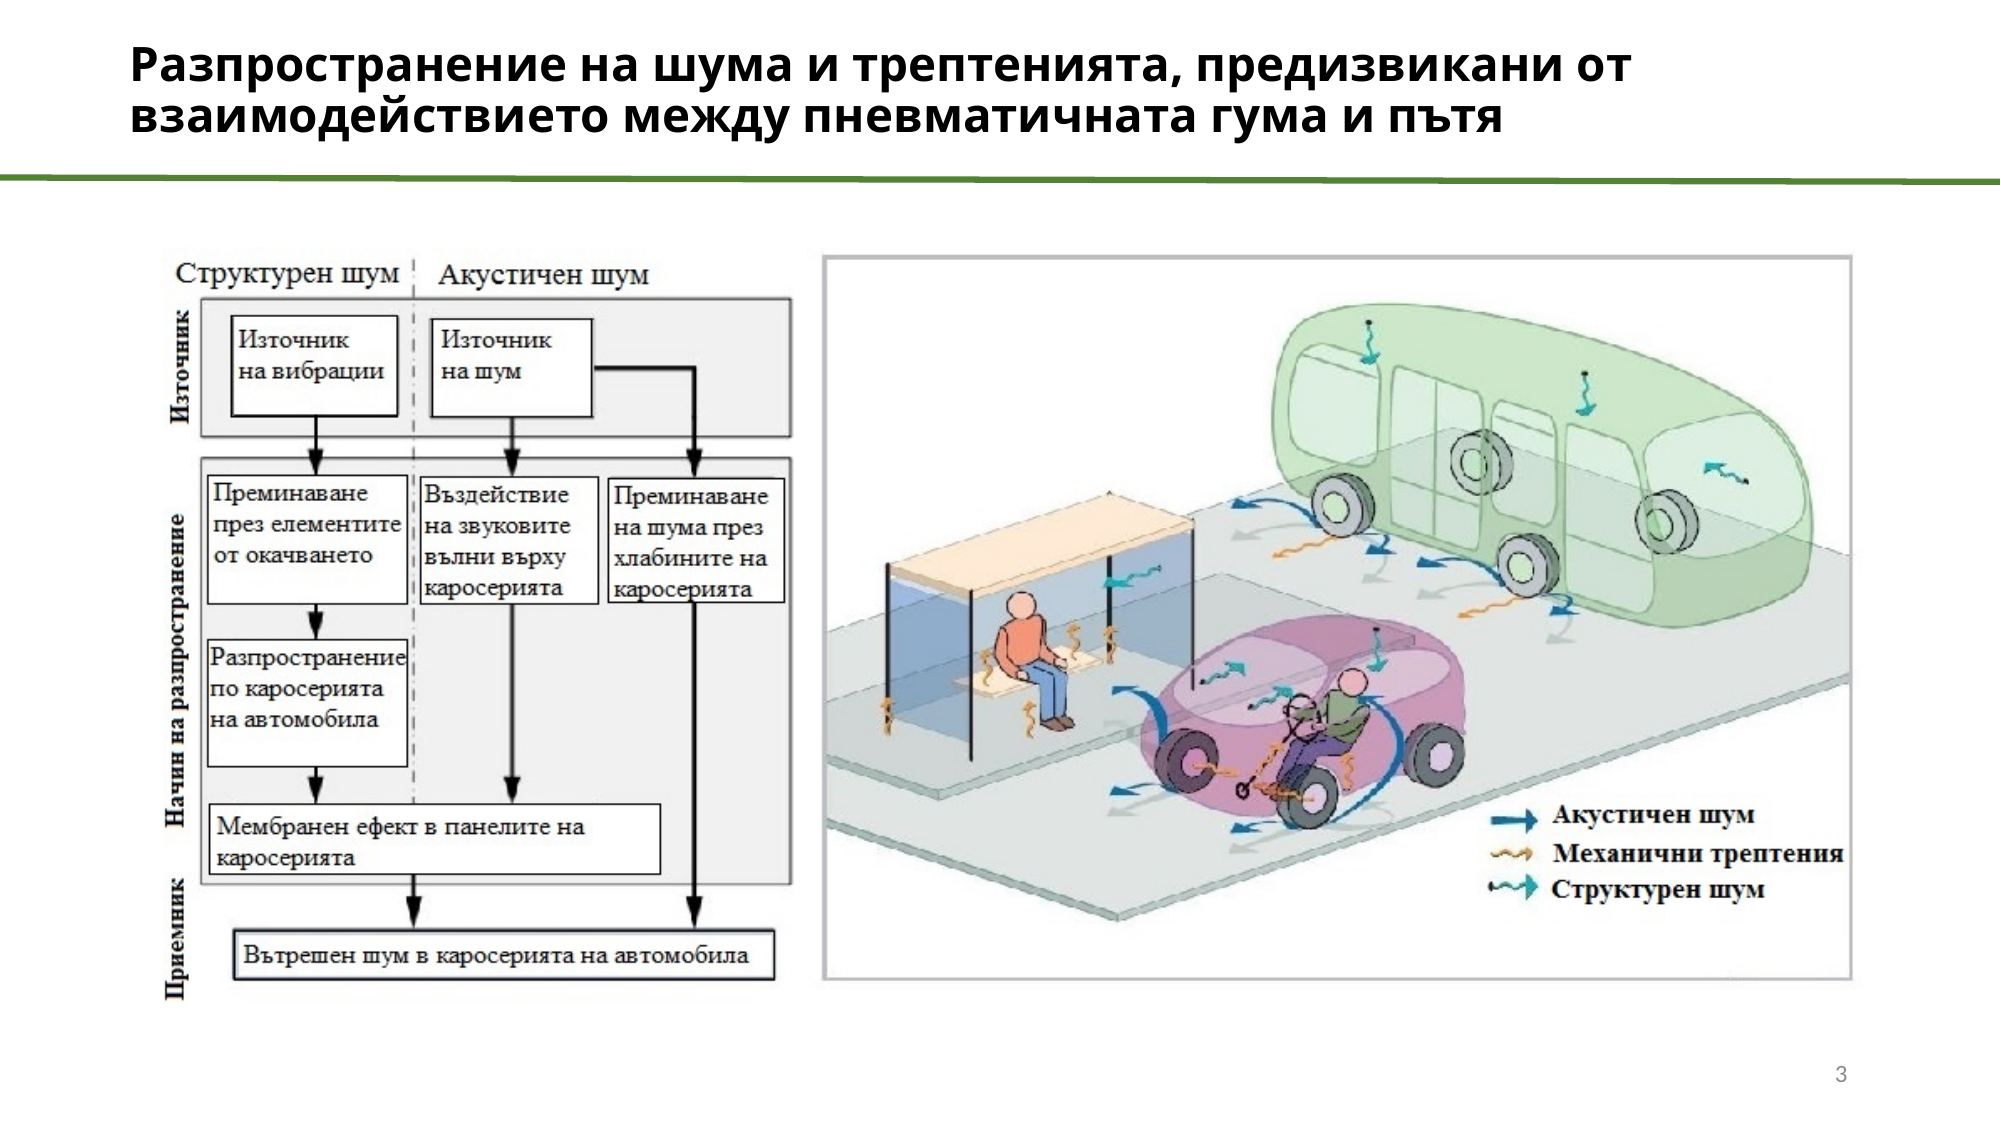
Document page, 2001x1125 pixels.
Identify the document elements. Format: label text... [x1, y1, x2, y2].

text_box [0, 177, 2000, 182]
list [137, 247, 1863, 1012]
slide_number 3 [1412, 1042, 1863, 1103]
title Разпространение на шума и трептенията, предизвикани от взаимодействието между пневматичната гума и пътя [114, 32, 1840, 151]
